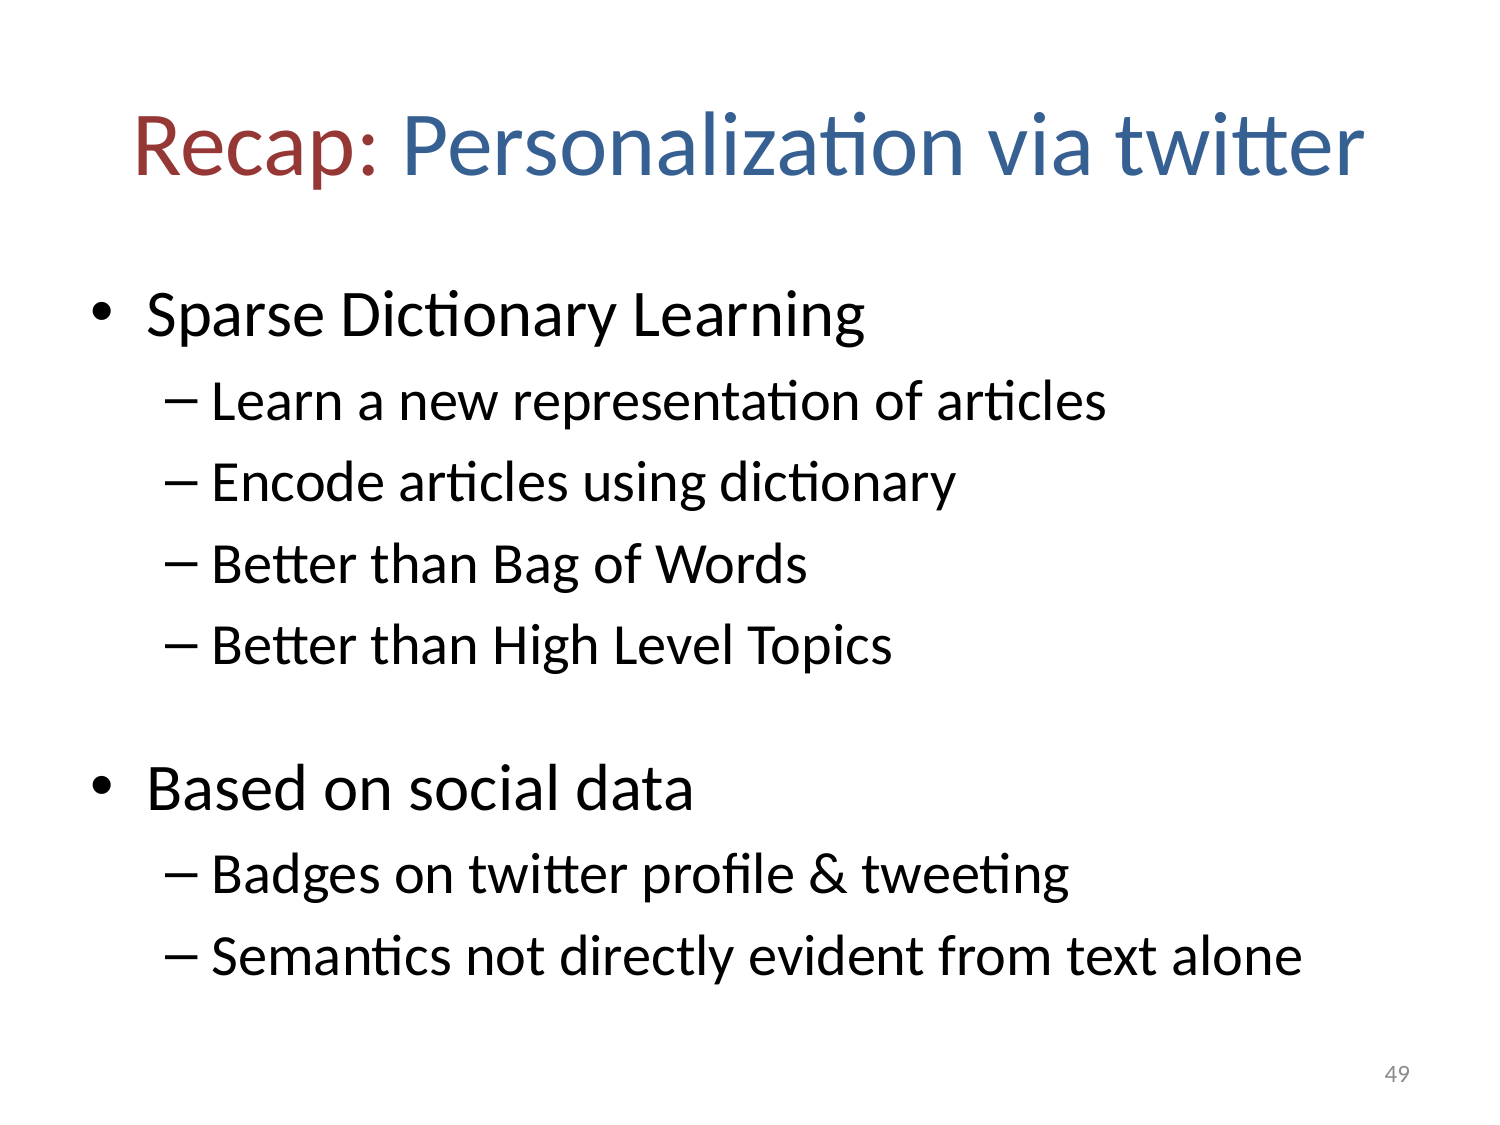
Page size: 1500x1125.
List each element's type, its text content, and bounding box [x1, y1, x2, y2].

slide_number 49 [1074, 1042, 1425, 1103]
list Sparse Dictionary Learning Learn a new representation of articles Encode articles using dictionary Better than Bag of Words Better than High Level Topics Based on social data Badges on twitter profile & tweeting Semantics not directly evident from text alone [75, 262, 1425, 1005]
title Recap: Personalization via twitter [75, 45, 1425, 233]
